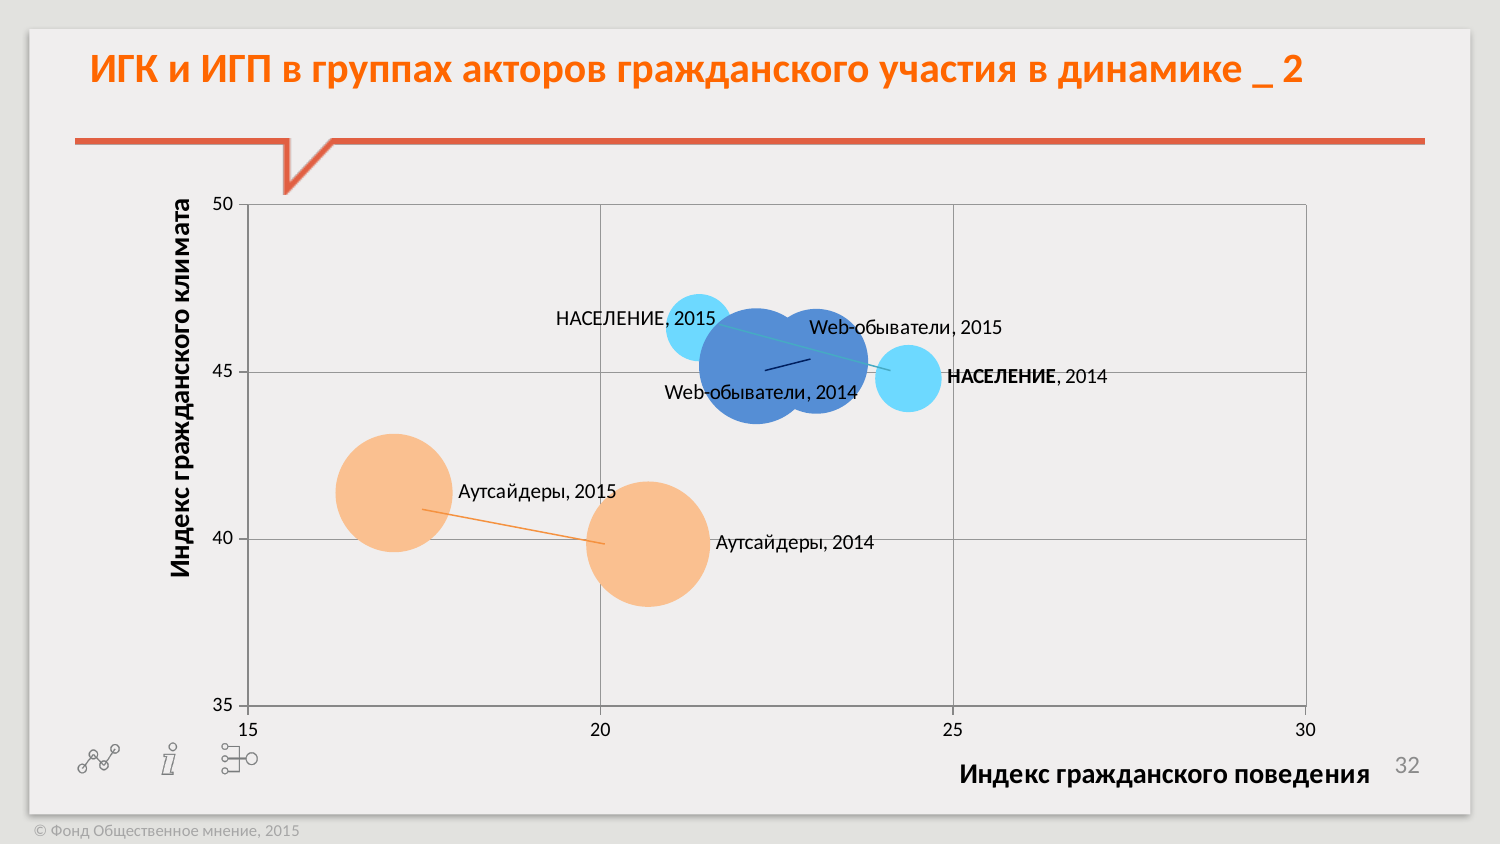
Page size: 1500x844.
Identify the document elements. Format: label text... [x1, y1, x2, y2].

title ИГК и ИГП в группах акторов гражданского участия в динамике _ 2 [75, 33, 1459, 175]
chart [153, 185, 1377, 801]
